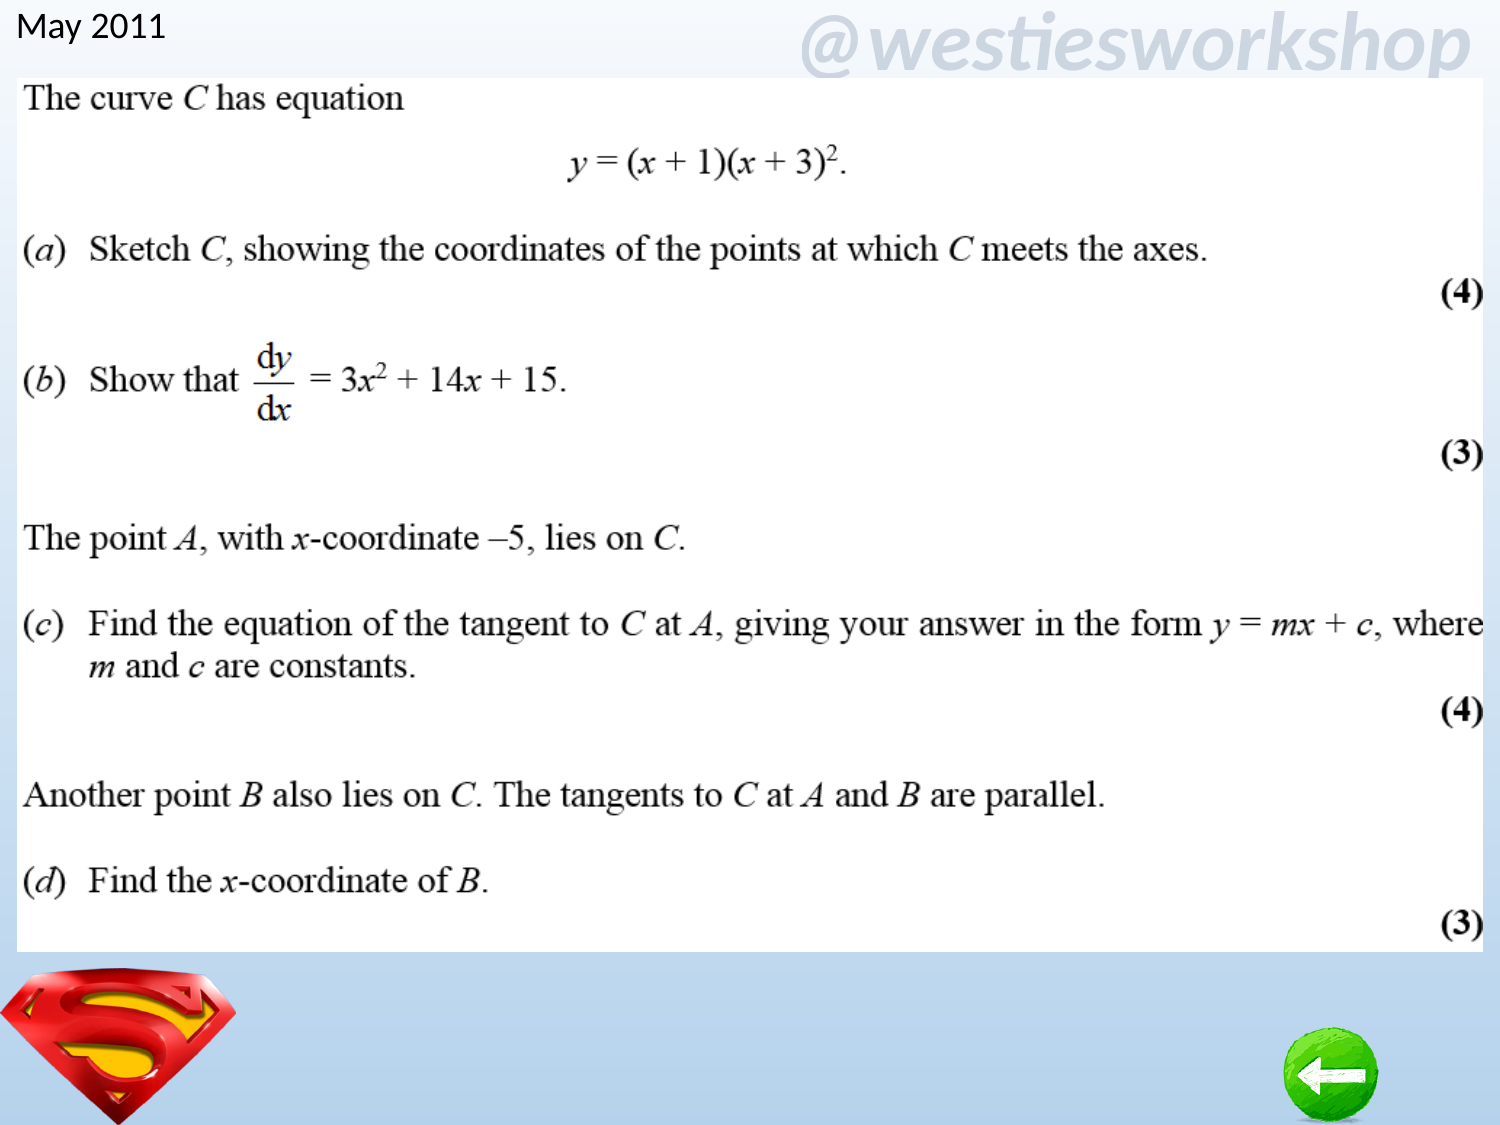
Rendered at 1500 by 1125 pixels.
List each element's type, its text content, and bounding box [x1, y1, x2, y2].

text_box May 2011 [1, 0, 182, 54]
picture [1281, 1027, 1380, 1125]
picture [0, 968, 236, 1125]
picture [17, 78, 1483, 953]
